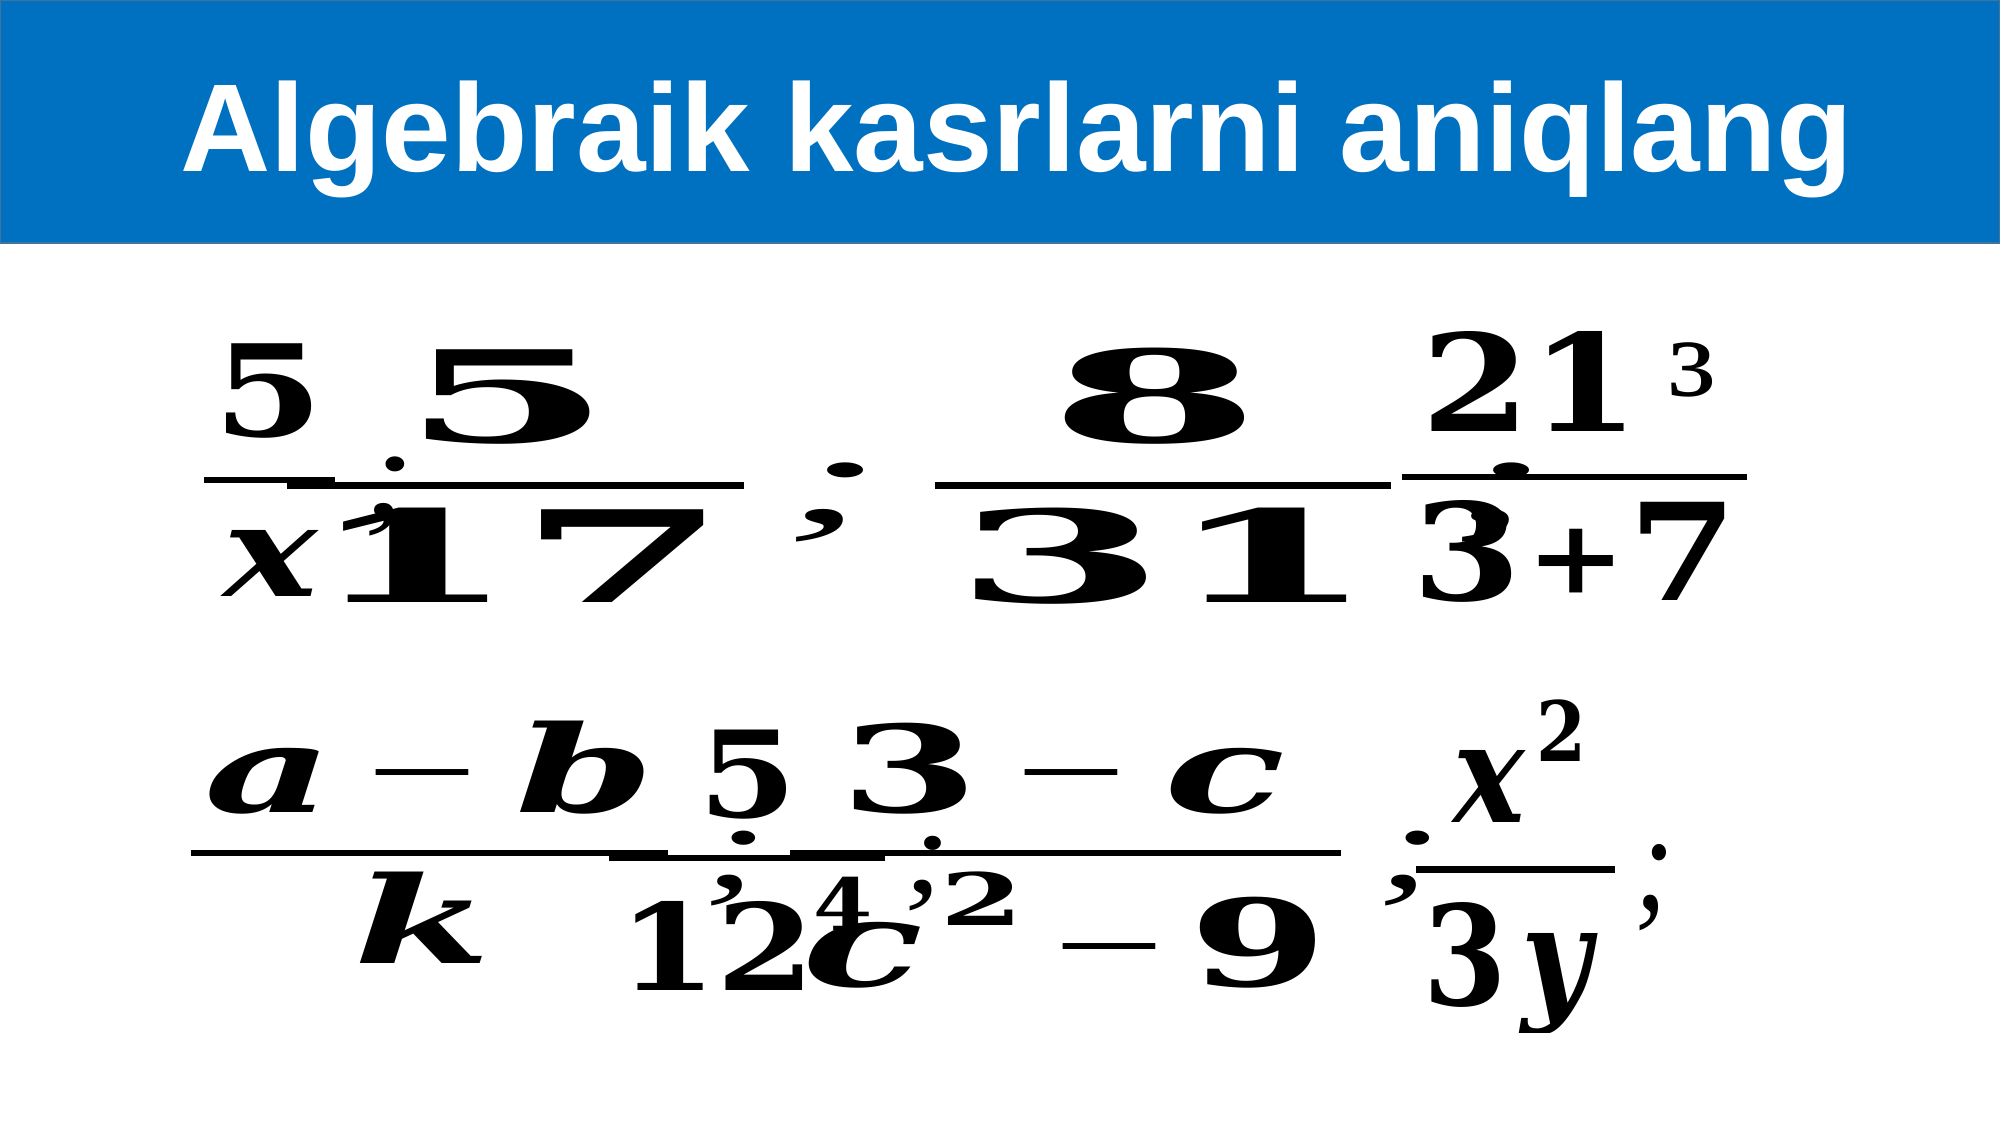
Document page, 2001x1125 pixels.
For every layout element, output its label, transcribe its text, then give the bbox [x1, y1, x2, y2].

text_box Algebraik kasrlarni aniqlang [0, 0, 2000, 244]
